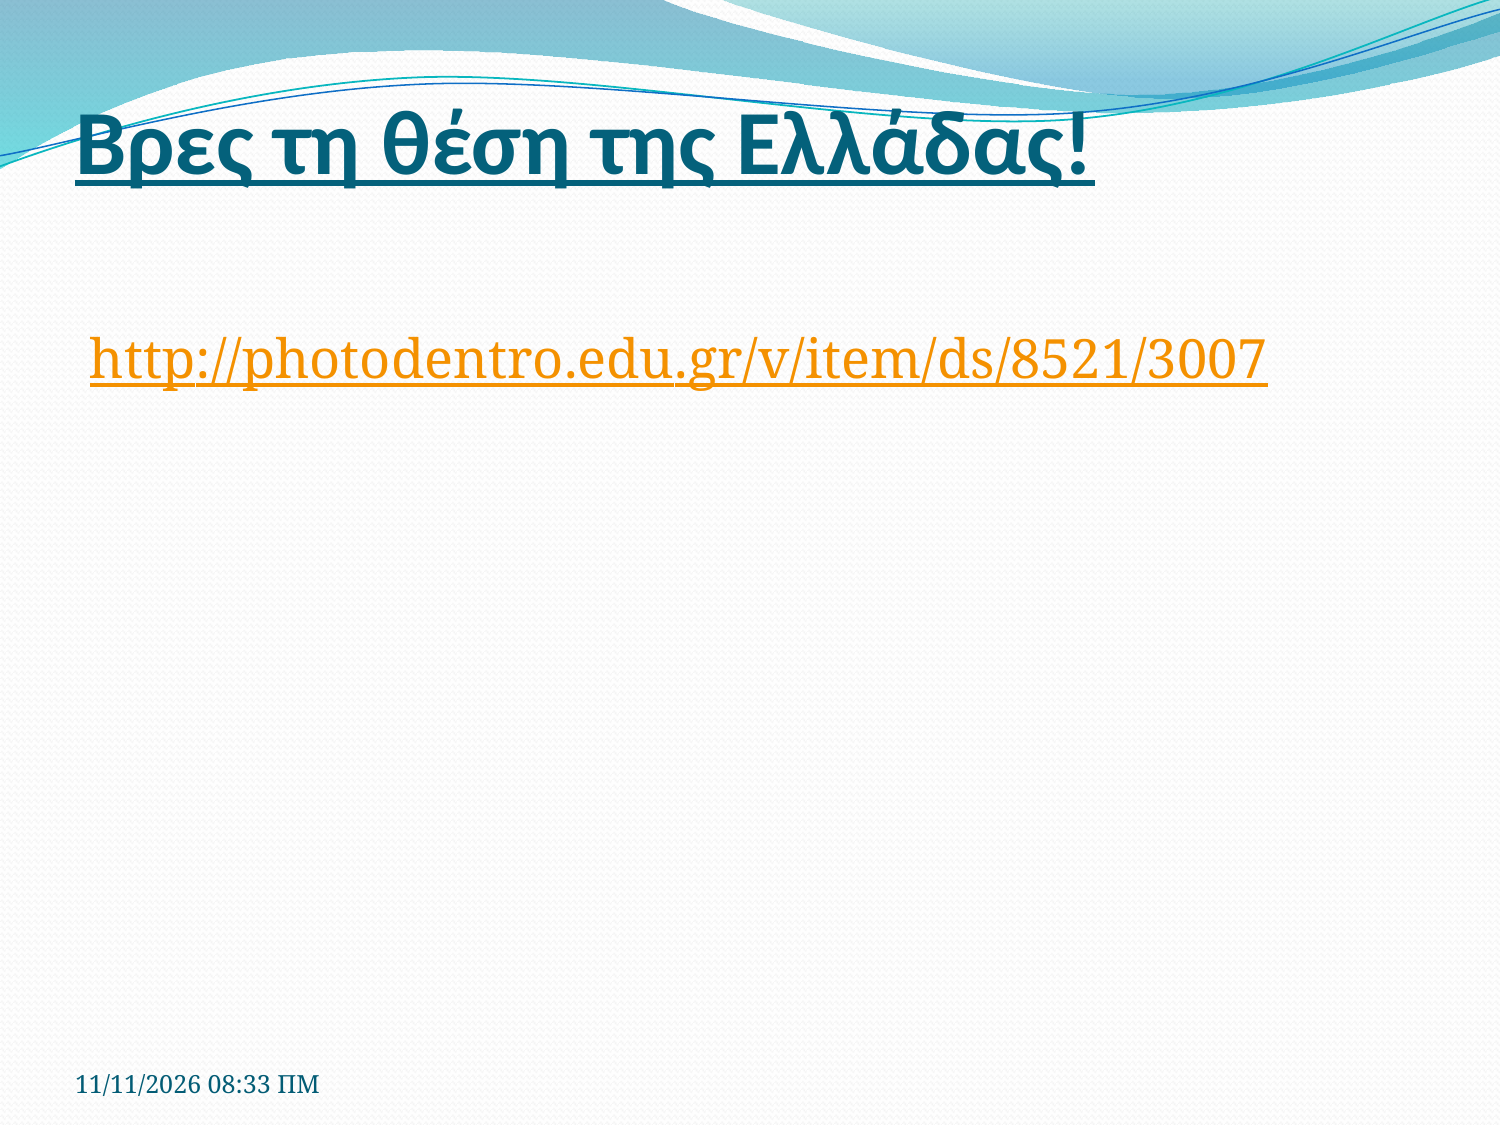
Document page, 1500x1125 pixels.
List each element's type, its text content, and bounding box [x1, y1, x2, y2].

list http://photodentro.edu.gr/v/item/ds/8521/3007 [75, 317, 1425, 1038]
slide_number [75, 1042, 425, 1103]
title Βρες τη θέση της Ελλάδας! [75, 115, 1425, 303]
